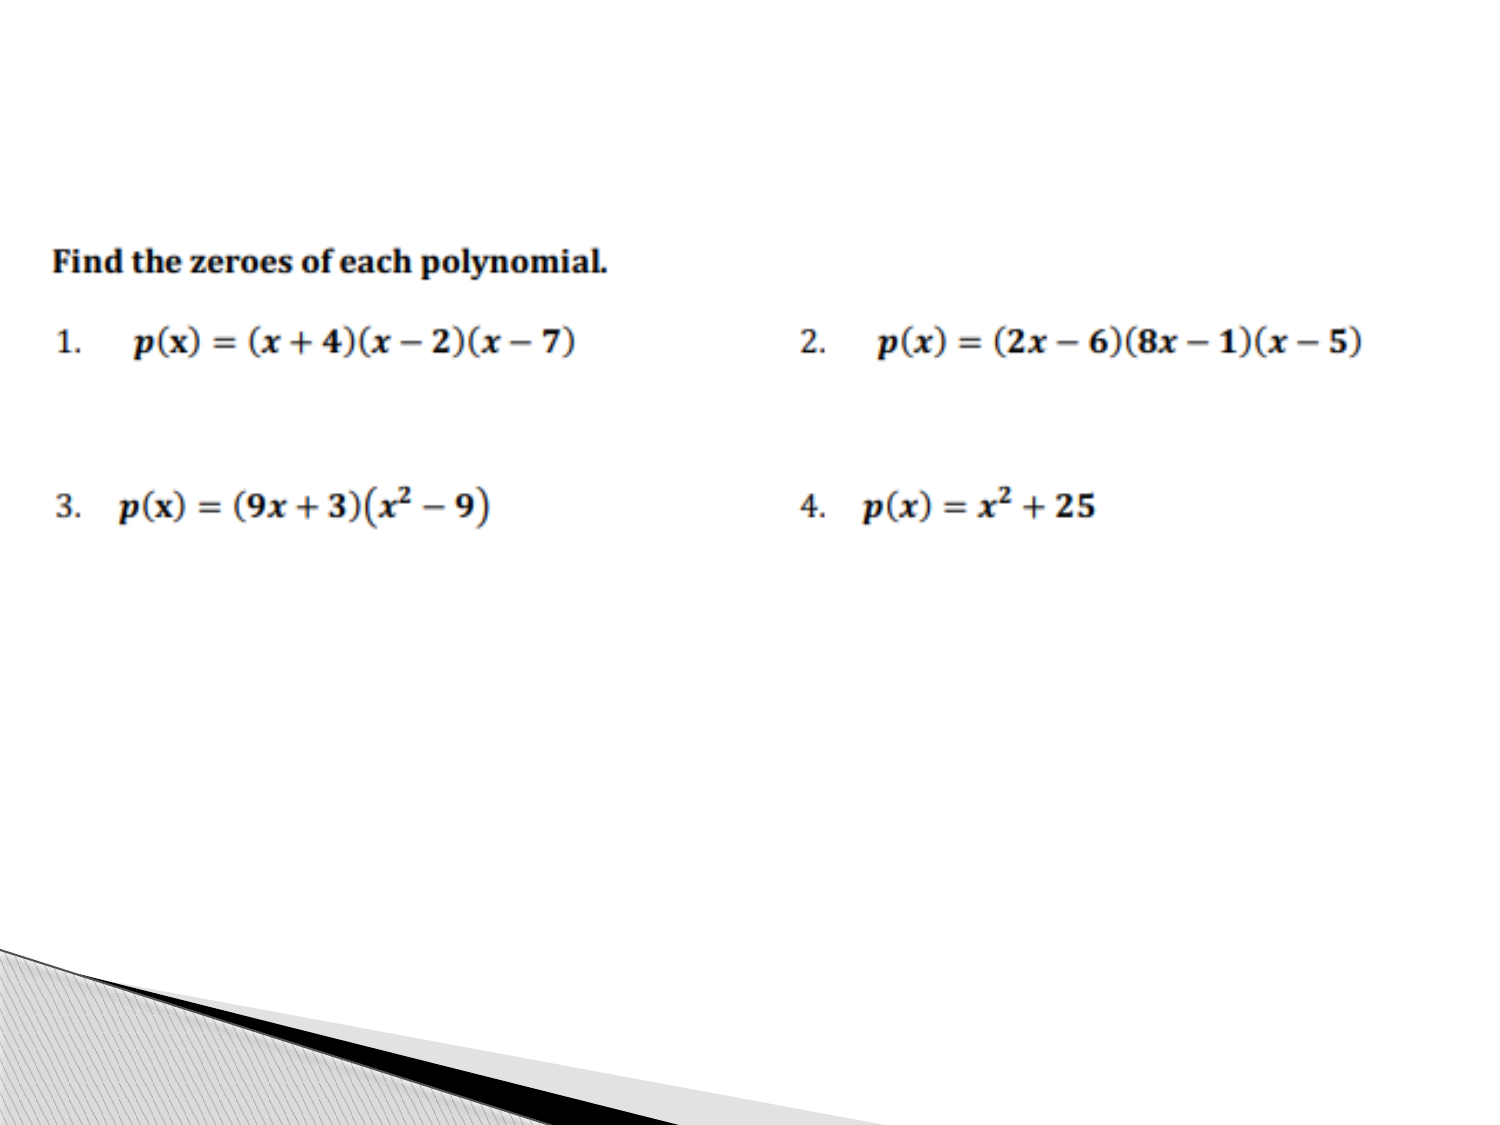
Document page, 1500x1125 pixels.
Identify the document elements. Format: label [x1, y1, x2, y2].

picture [29, 224, 1380, 579]
